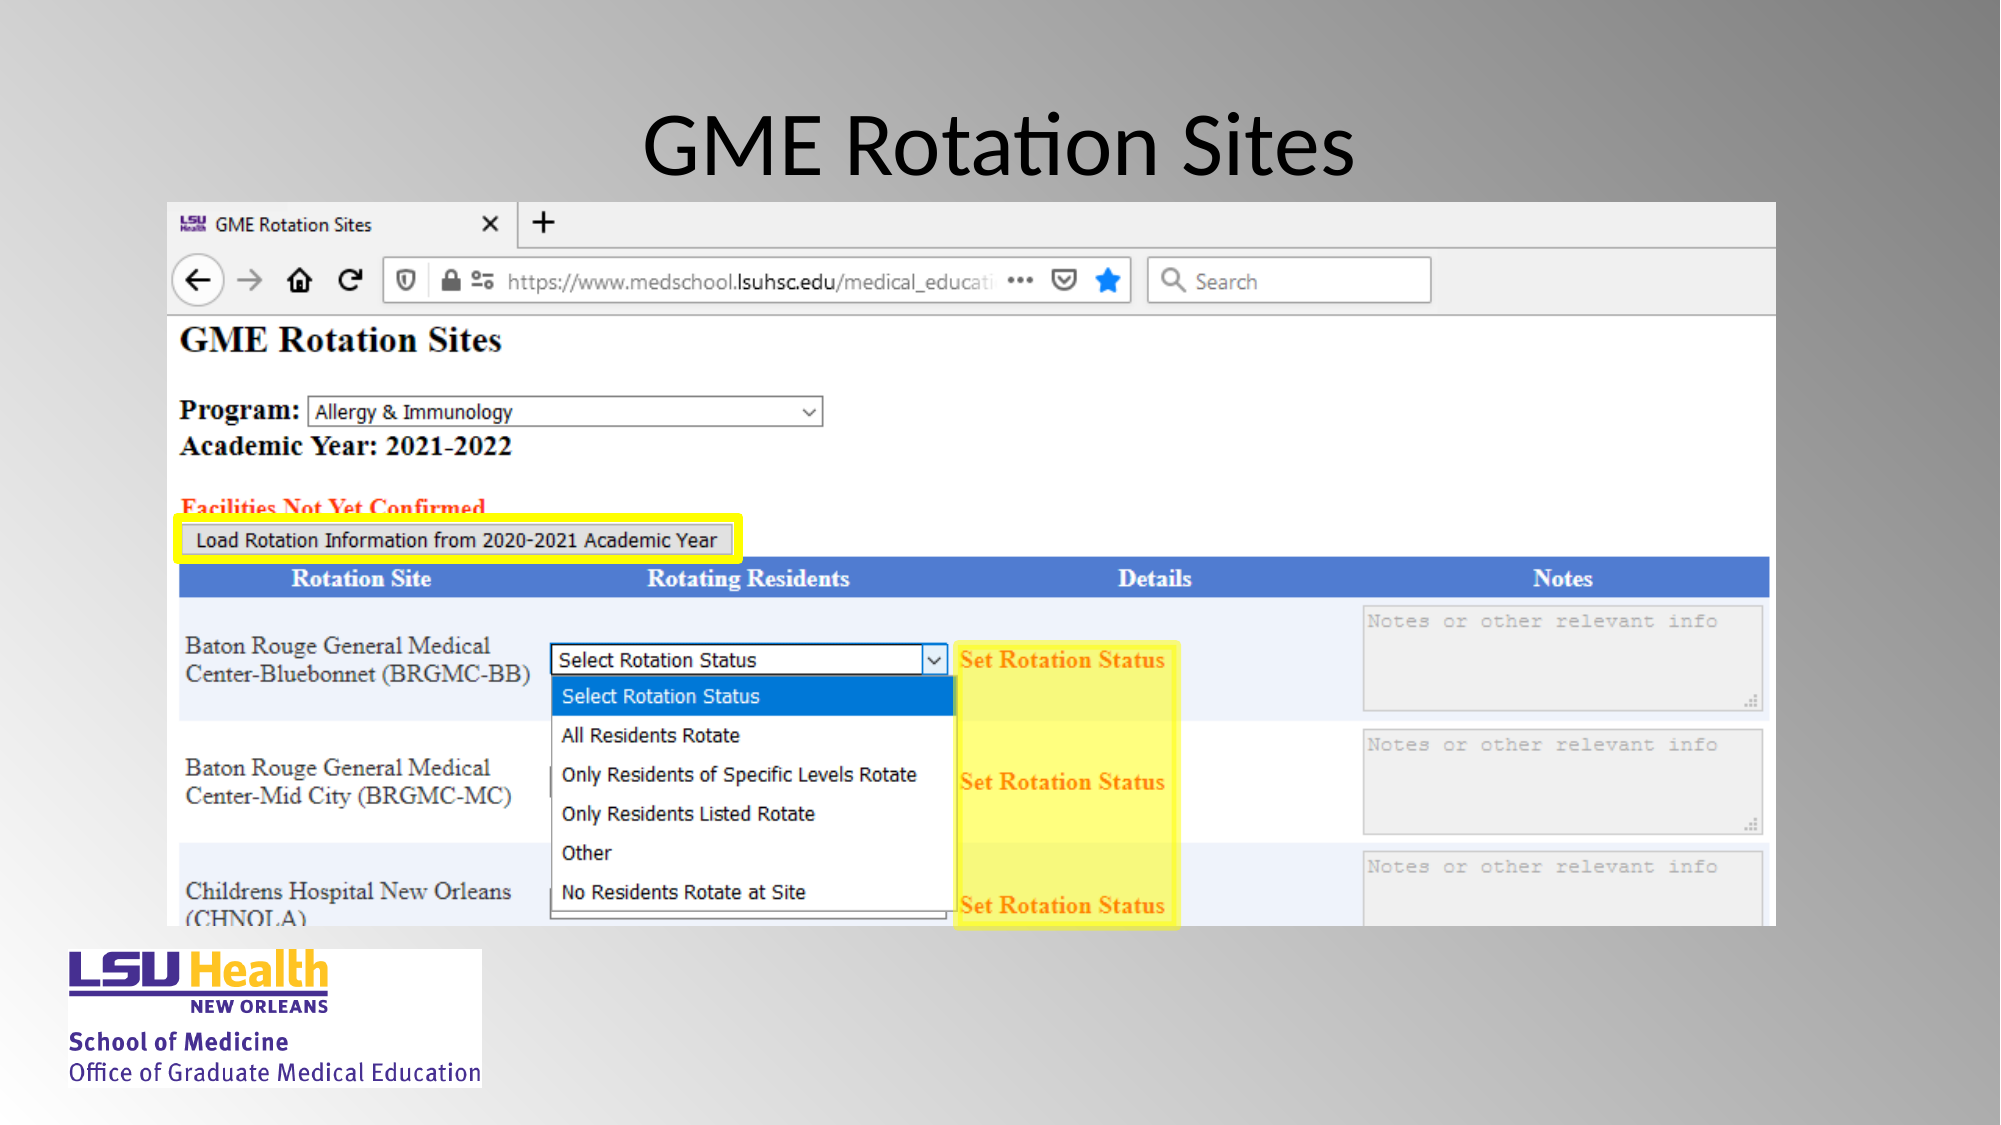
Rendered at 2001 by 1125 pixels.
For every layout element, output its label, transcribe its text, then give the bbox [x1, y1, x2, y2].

title GME Rotation Sites [99, 45, 1900, 233]
picture [68, 949, 482, 1088]
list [551, 644, 959, 913]
picture [167, 202, 1776, 927]
